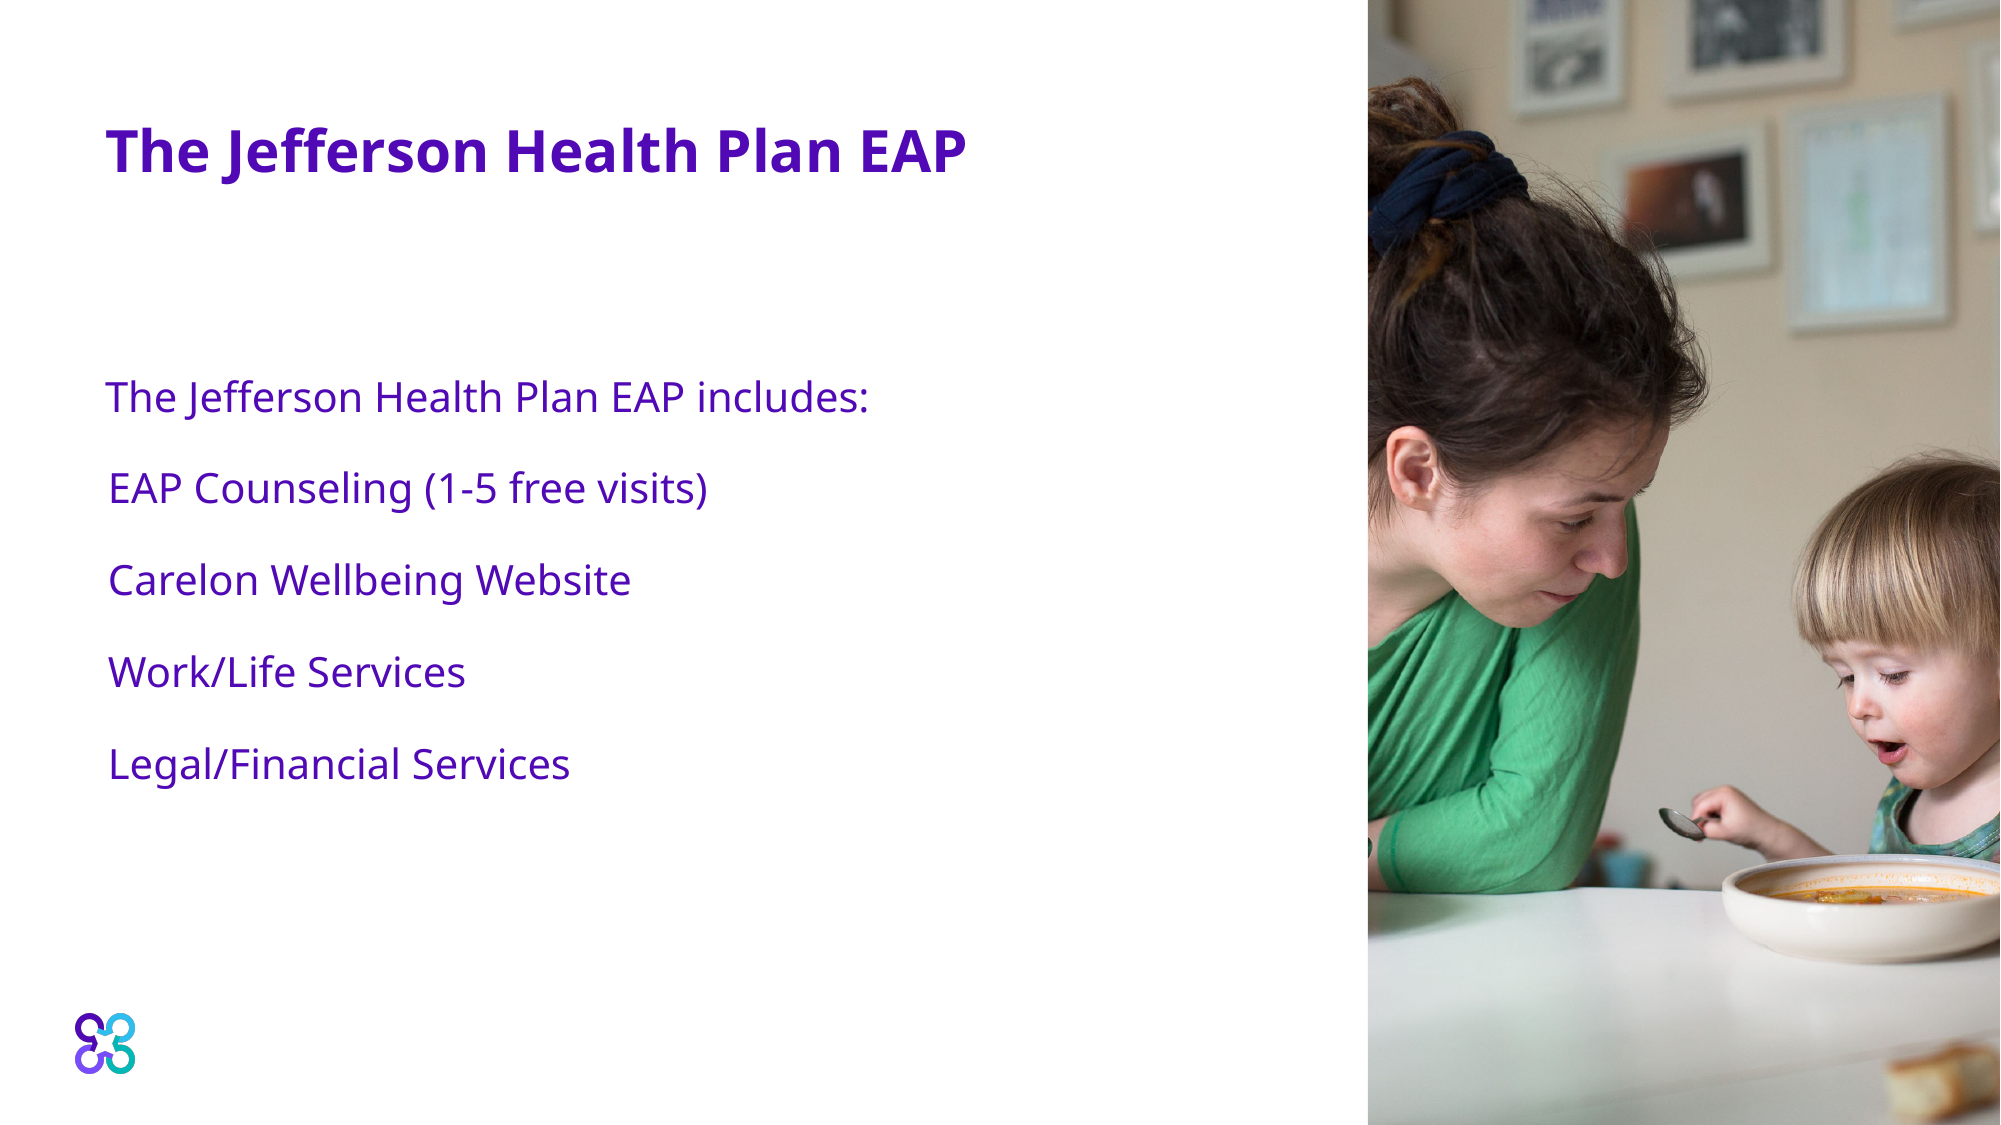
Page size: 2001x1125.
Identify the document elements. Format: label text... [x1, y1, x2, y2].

text_box [1367, 0, 2000, 1125]
picture [75, 1013, 135, 1074]
title The Jefferson Health Plan EAP [105, 104, 1367, 195]
list The Jefferson Health Plan EAP includes: EAP Counseling (1-5 free visits) Carelon Wellbeing Website Work/Life Services Legal/Financial Services [105, 370, 1078, 800]
